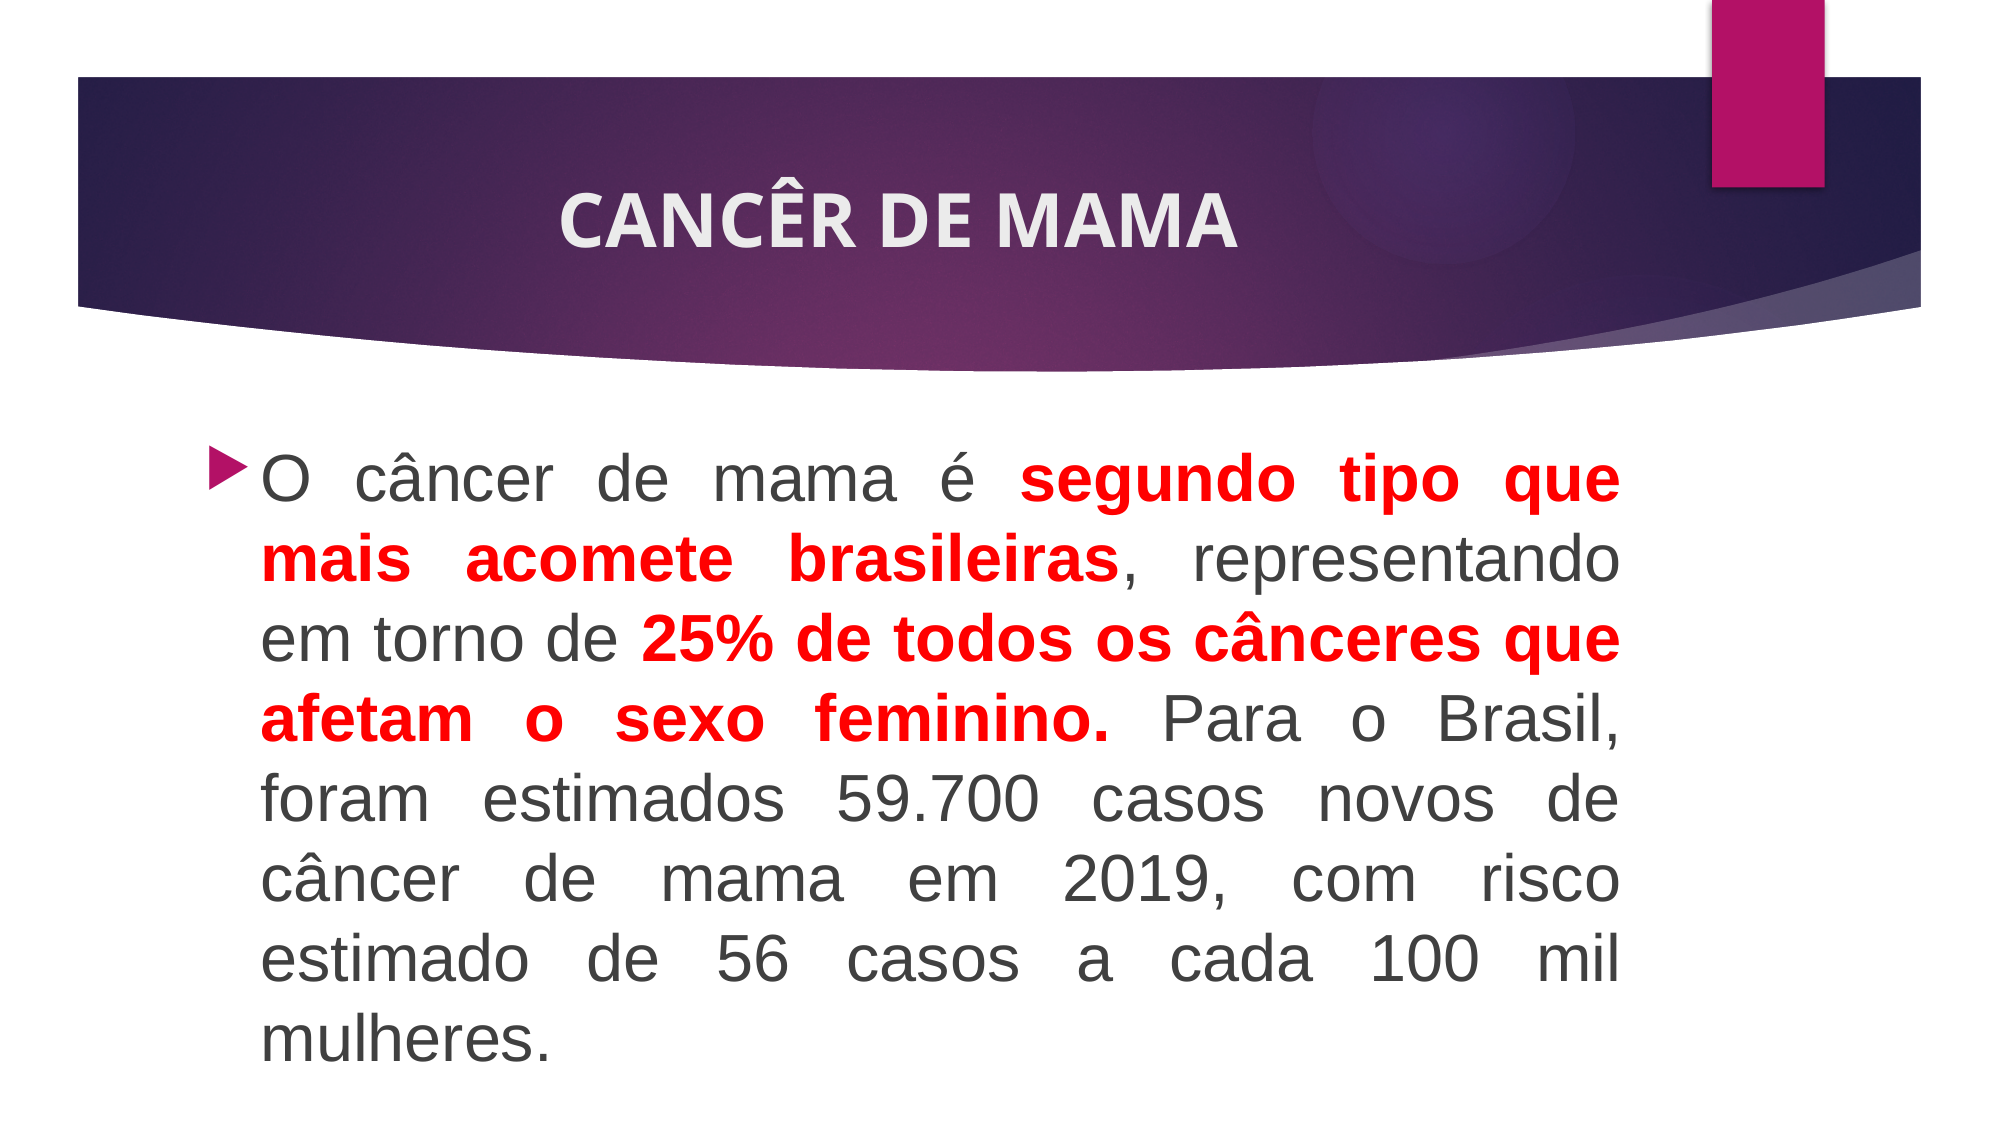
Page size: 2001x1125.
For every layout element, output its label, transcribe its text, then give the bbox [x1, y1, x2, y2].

title CANCÊR DE MAMA [189, 159, 1627, 276]
list O câncer de mama é segundo tipo que mais acomete brasileiras, representando em torno de 25% de todos os cânceres que afetam o sexo feminino. Para o Brasil, foram estimados 59.700 casos novos de câncer de mama em 2019, com risco estimado de 56 casos a cada 100 mil mulheres. [189, 427, 1638, 988]
